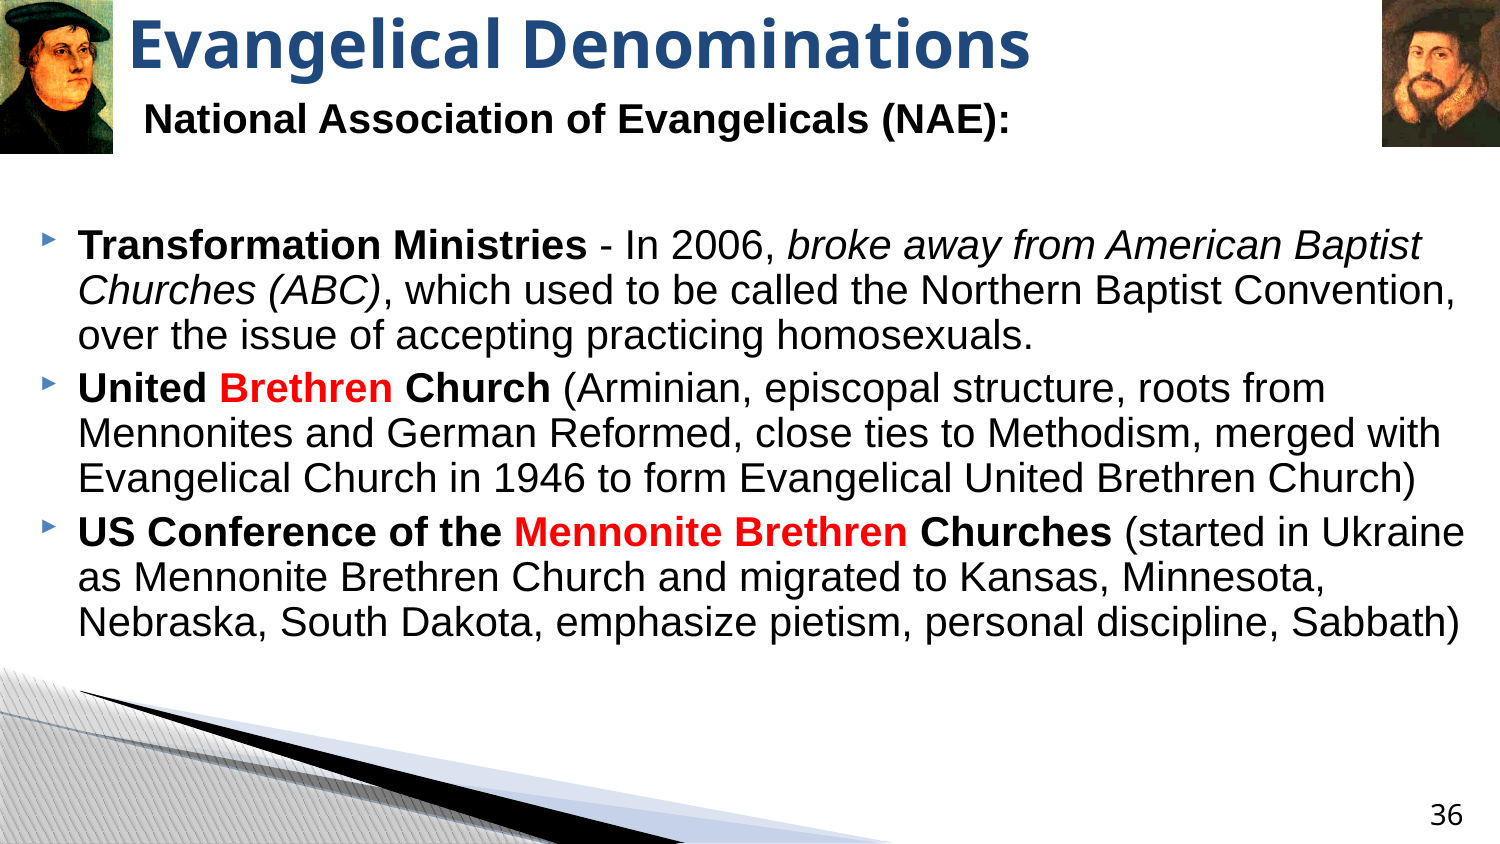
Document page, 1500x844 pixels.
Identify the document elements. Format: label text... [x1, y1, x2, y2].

slide_number 36 [1387, 788, 1479, 844]
picture [0, 0, 113, 154]
list Transformation Ministries - In 2006, broke away from American Baptist Churches (ABC), which used to be called the Northern Baptist Convention, over the issue of accepting practicing homosexuals. United Brethren Church (Arminian, episcopal structure, roots from Mennonites and German Reformed, close ties to Methodism, merged with Evangelical Church in 1946 to form Evangelical United Brethren Church) US Conference of the Mennonite Brethren Churches (started in Ukraine as Mennonite Brethren Church and migrated to Kansas, Minnesota, Nebraska, South Dakota, emphasize pietism, personal discipline, Sabbath) [24, 134, 1500, 844]
picture [1382, 0, 1500, 148]
title Evangelical Denominations [113, 0, 1382, 113]
text_box National Association of Evangelicals (NAE): [128, 84, 1027, 150]
